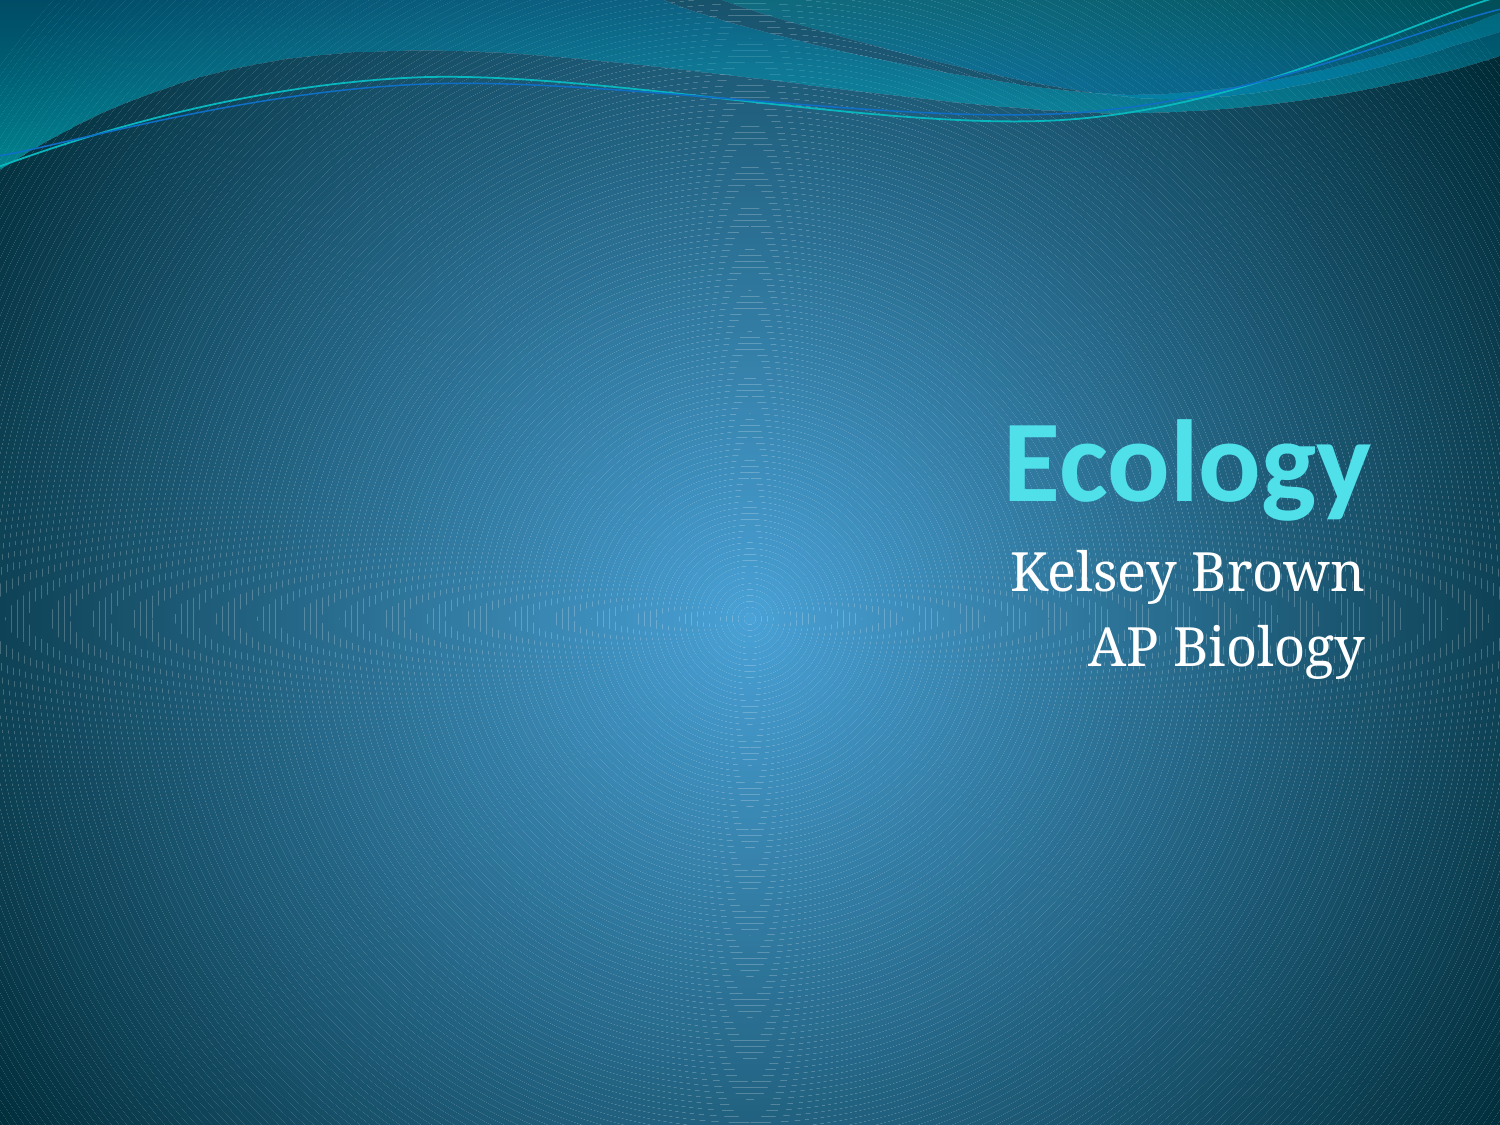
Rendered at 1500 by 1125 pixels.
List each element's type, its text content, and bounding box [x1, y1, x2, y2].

subtitle Kelsey Brown AP Biology [87, 529, 1376, 818]
title Ecology [87, 224, 1376, 525]
